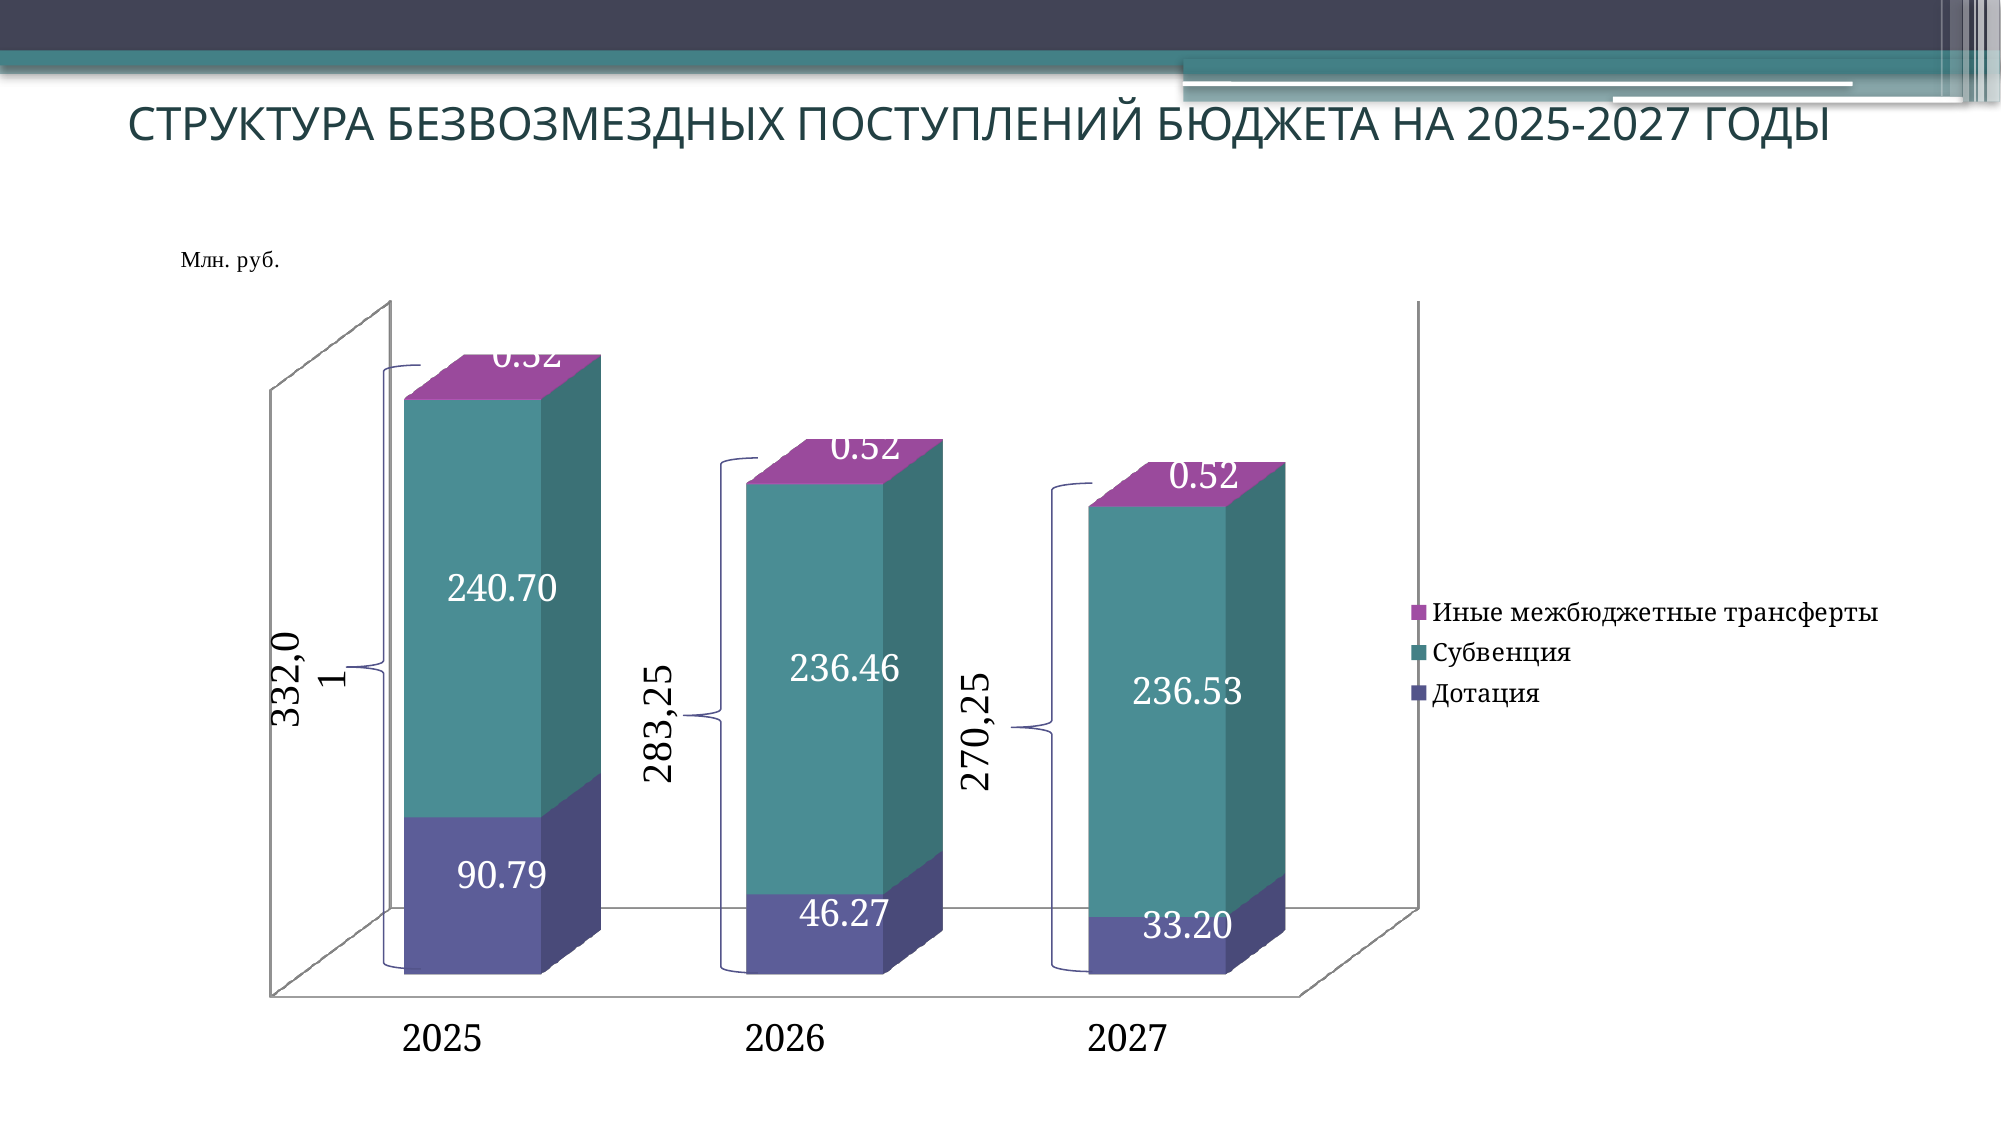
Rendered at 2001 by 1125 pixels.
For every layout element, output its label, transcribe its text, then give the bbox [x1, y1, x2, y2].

chart [99, 226, 1901, 1079]
title СТРУКТУРА БЕЗВОЗМЕЗДНЫХ ПОСТУПЛЕНИЙ БЮДЖЕТА НА 2025-2027 ГОДЫ [112, 84, 1913, 161]
